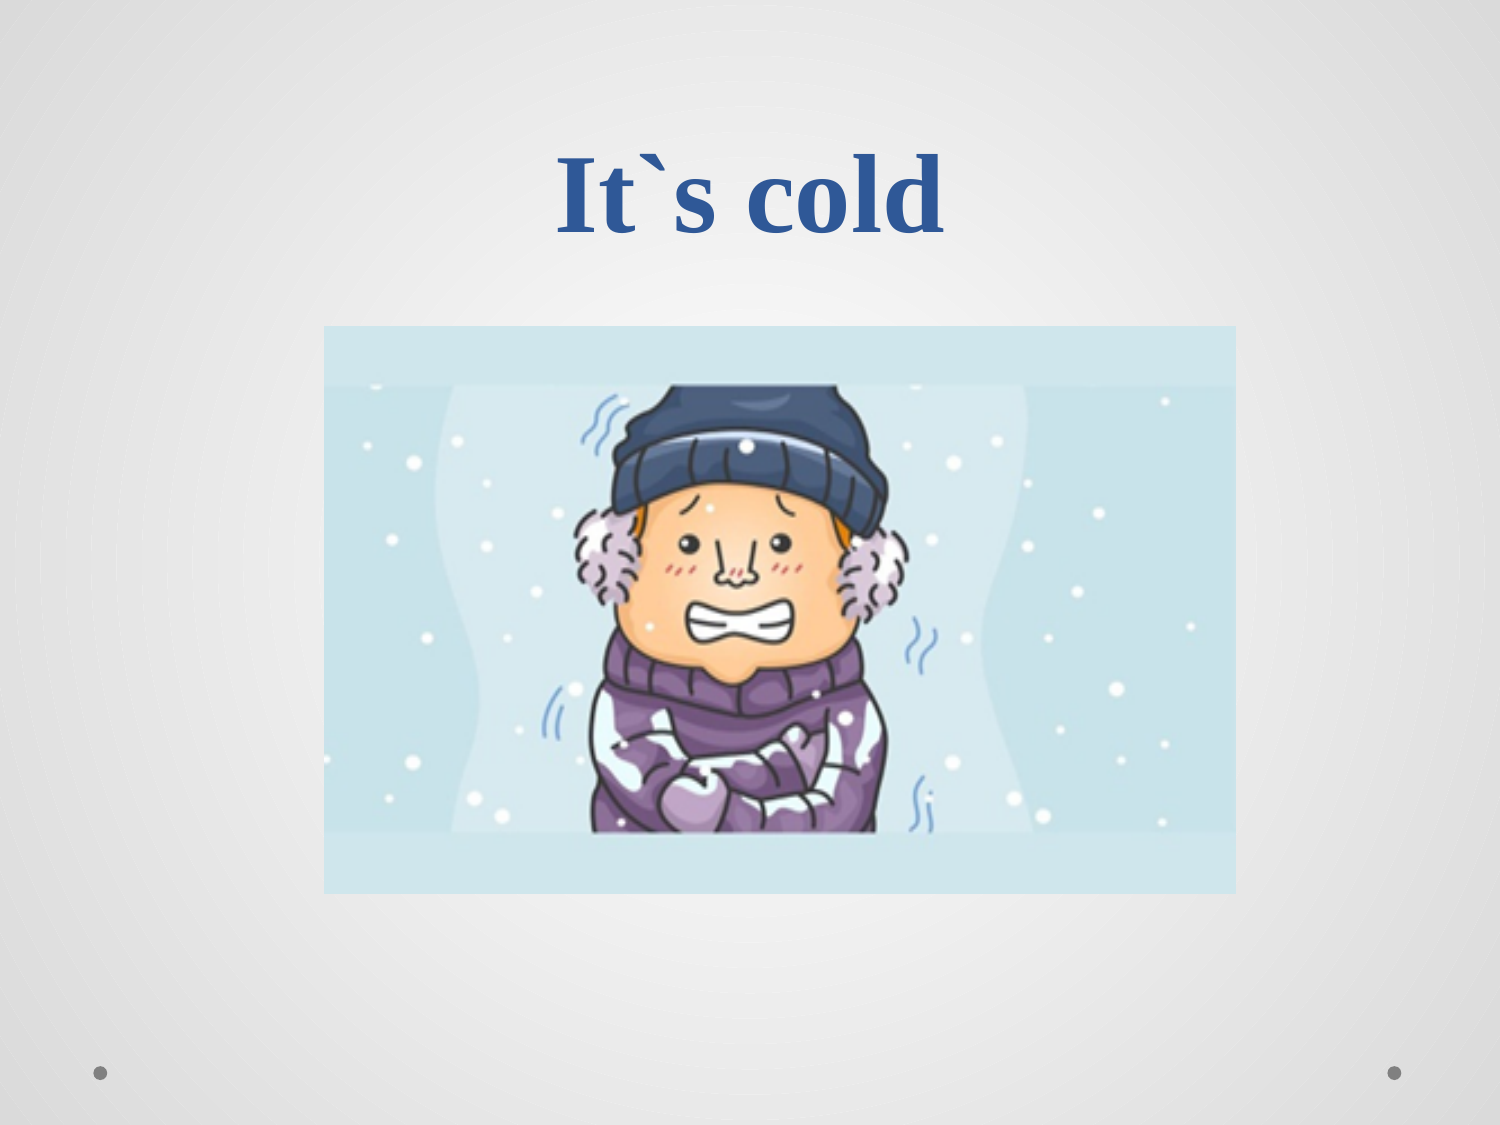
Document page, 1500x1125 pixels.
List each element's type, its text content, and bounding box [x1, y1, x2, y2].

title It`s cold [75, 0, 1425, 263]
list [324, 326, 1236, 894]
